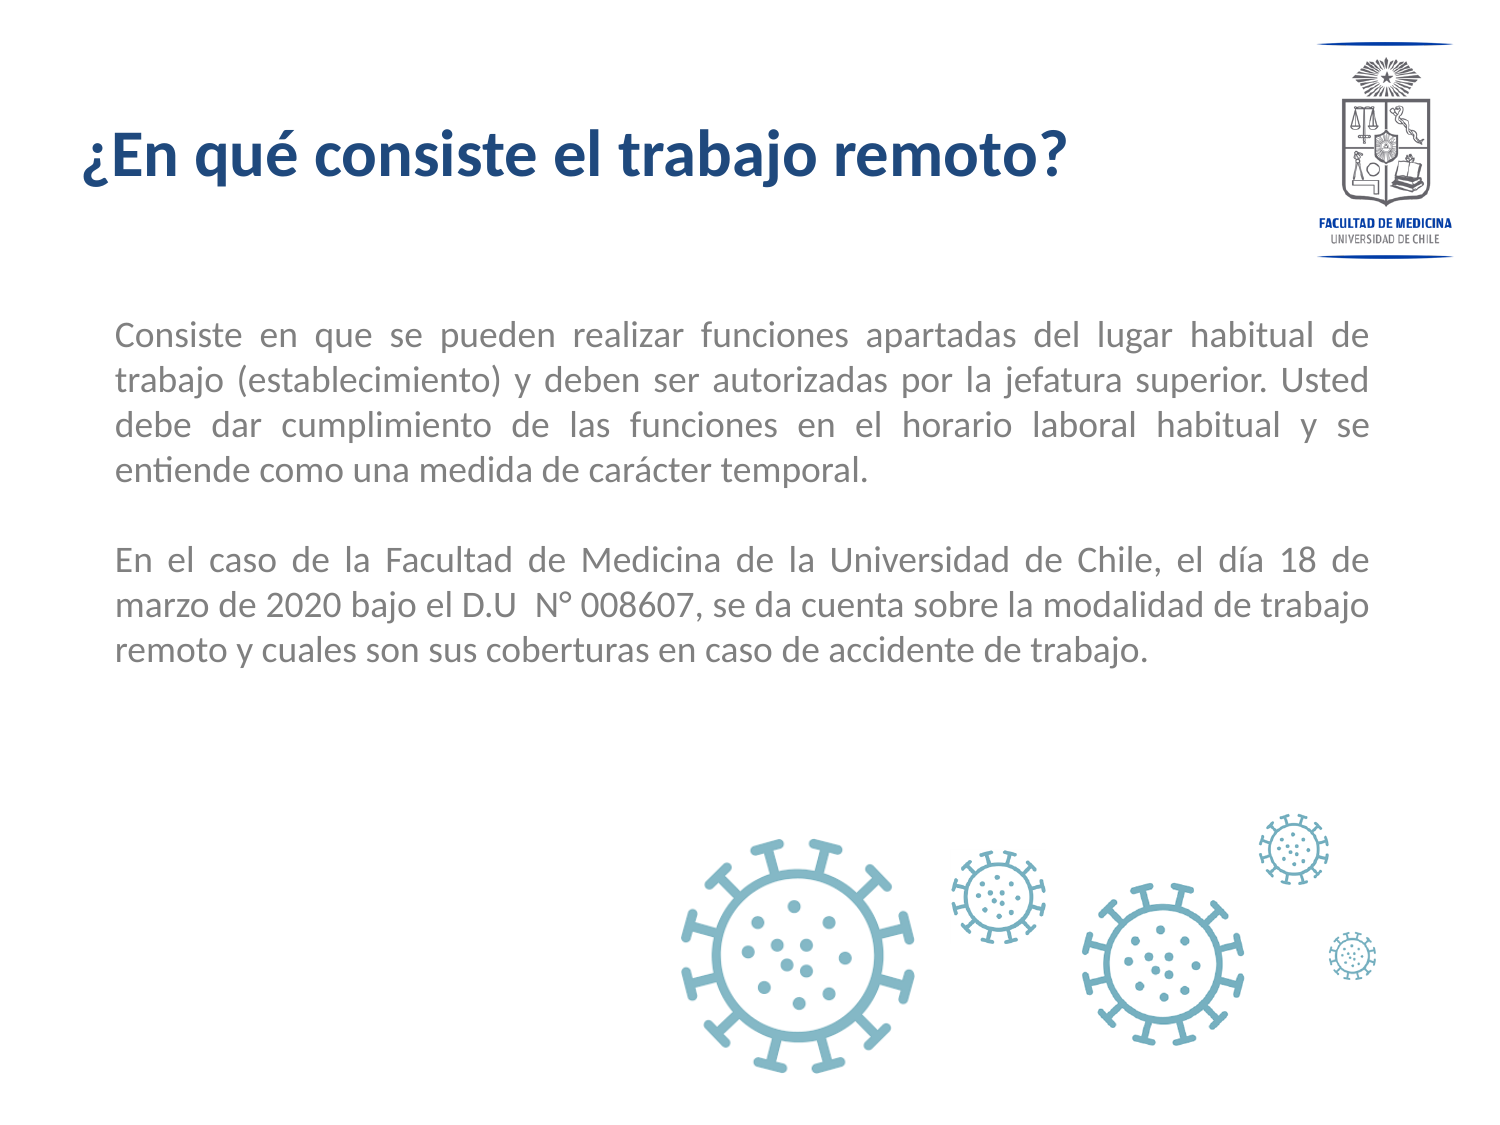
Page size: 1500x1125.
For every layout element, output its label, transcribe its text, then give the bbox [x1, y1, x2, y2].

picture [1080, 880, 1245, 1046]
picture [1257, 813, 1329, 886]
picture [950, 848, 1046, 944]
picture [1292, 27, 1480, 280]
picture [678, 837, 916, 1075]
text_box Consiste en que se pueden realizar funciones apartadas del lugar habitual de trabajo (establecimiento) y deben ser autorizadas por la jefatura superior. Usted debe dar cumplimiento de las funciones en el horario laboral habitual y se entiende como una medida de carácter temporal. En el caso de la Facultad de Medicina de la Universidad de Chile, el día 18 de marzo de 2020 bajo el D.U N° 008607, se da cuenta sobre la modalidad de trabajo remoto y cuales son sus coberturas en caso de accidente de trabajo. [100, 302, 1387, 723]
picture [1328, 931, 1376, 980]
title ¿En qué consiste el trabajo remoto? [64, 56, 1284, 244]
